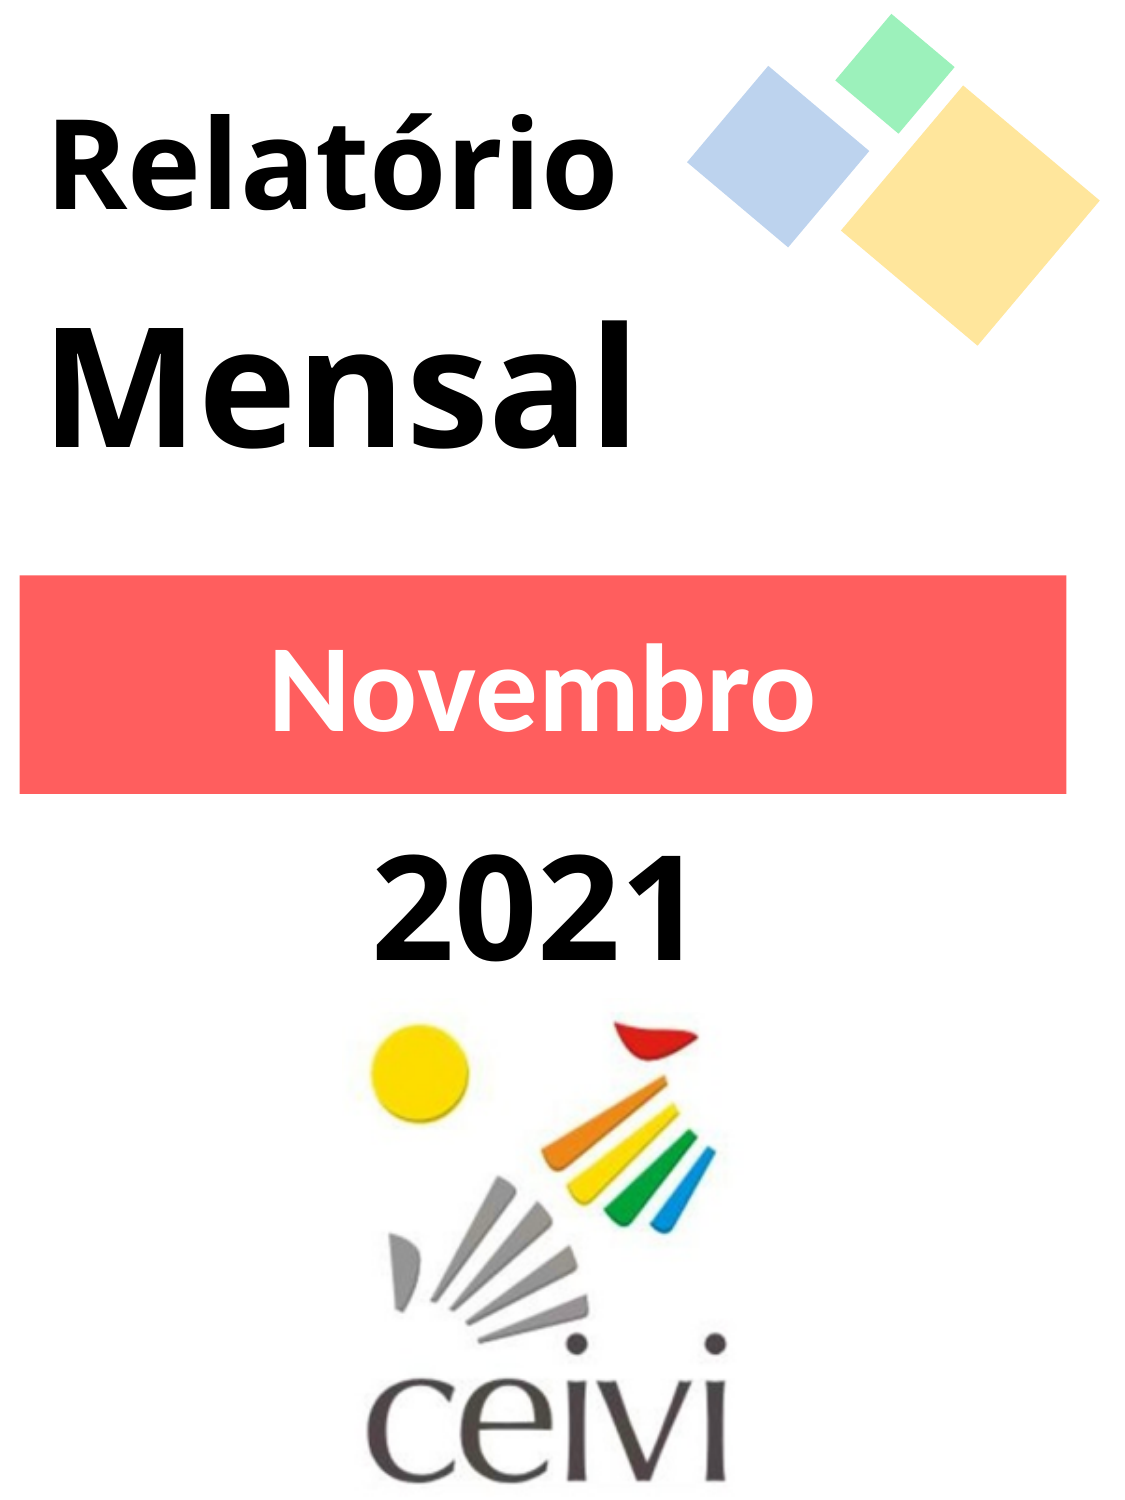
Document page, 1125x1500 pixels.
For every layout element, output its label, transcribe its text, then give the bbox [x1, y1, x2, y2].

text_box [17, 573, 36, 796]
title [0, 0, 845, 249]
text_box Novembro [36, 556, 1050, 807]
text_box 2021 [318, 806, 768, 997]
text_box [711, 29, 1060, 311]
text_box [1050, 573, 1068, 796]
text_box Mensal [0, 273, 705, 489]
text_box Relatório [1, 76, 664, 242]
picture [342, 998, 744, 1499]
